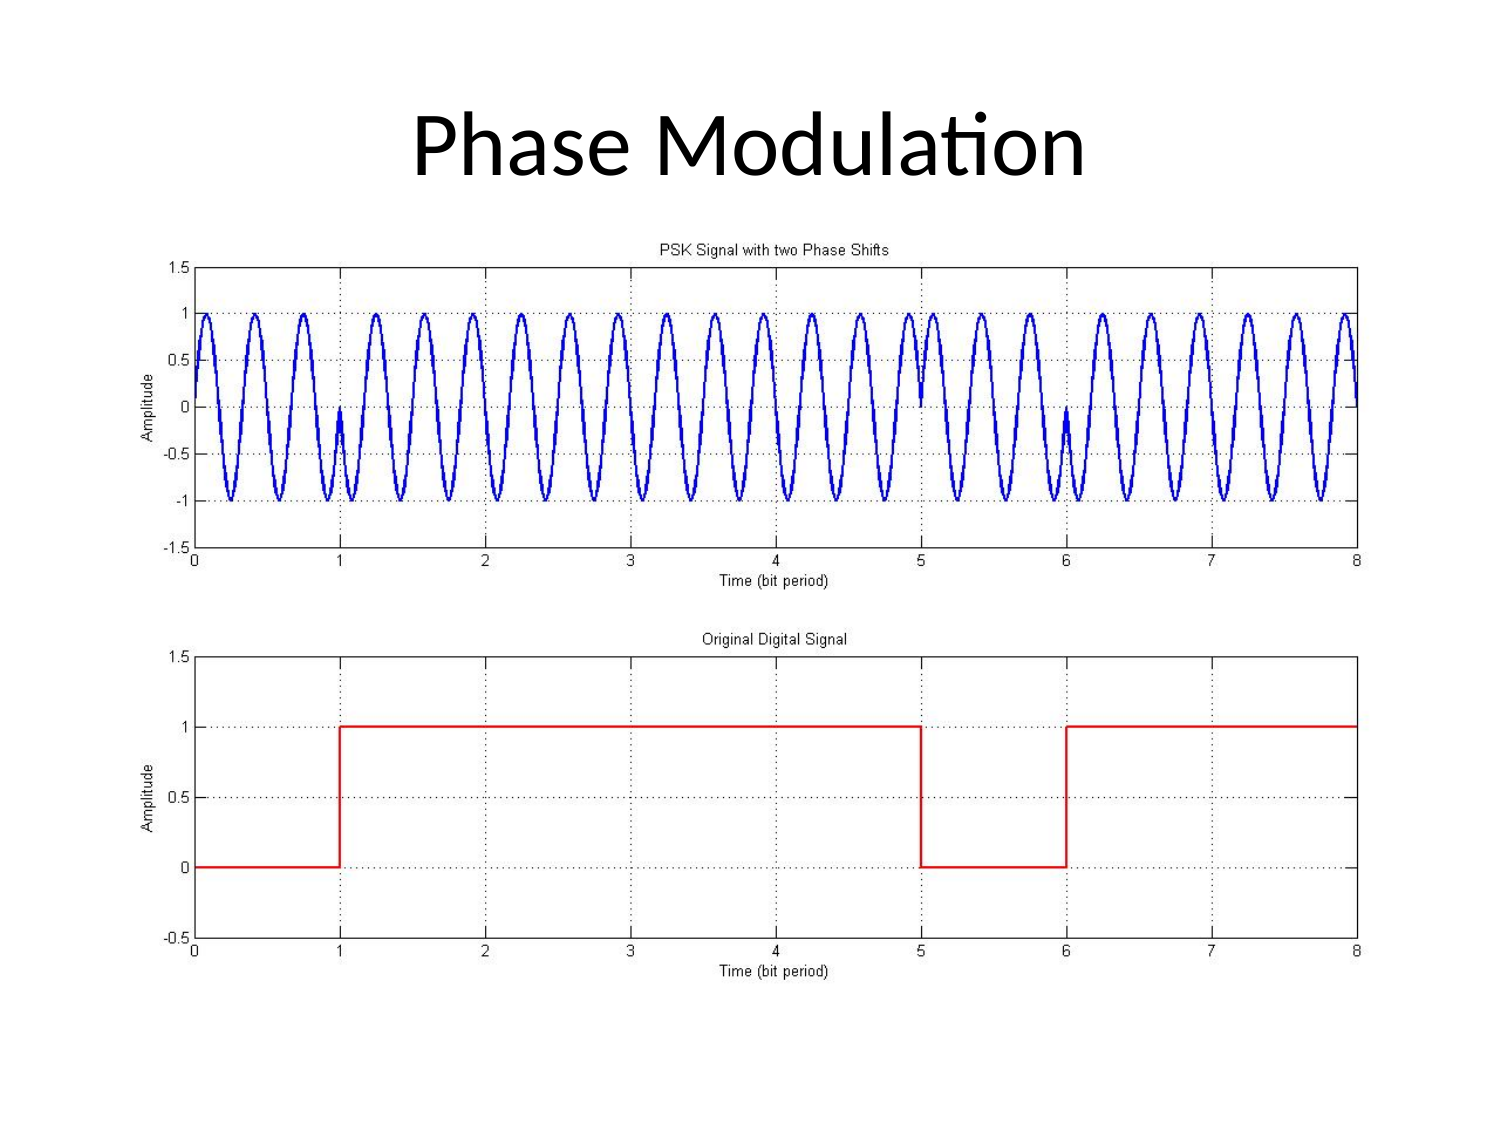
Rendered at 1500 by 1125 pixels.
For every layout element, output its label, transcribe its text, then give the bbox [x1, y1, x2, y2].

title Phase Modulation [75, 45, 1425, 203]
picture [0, 205, 1500, 1029]
